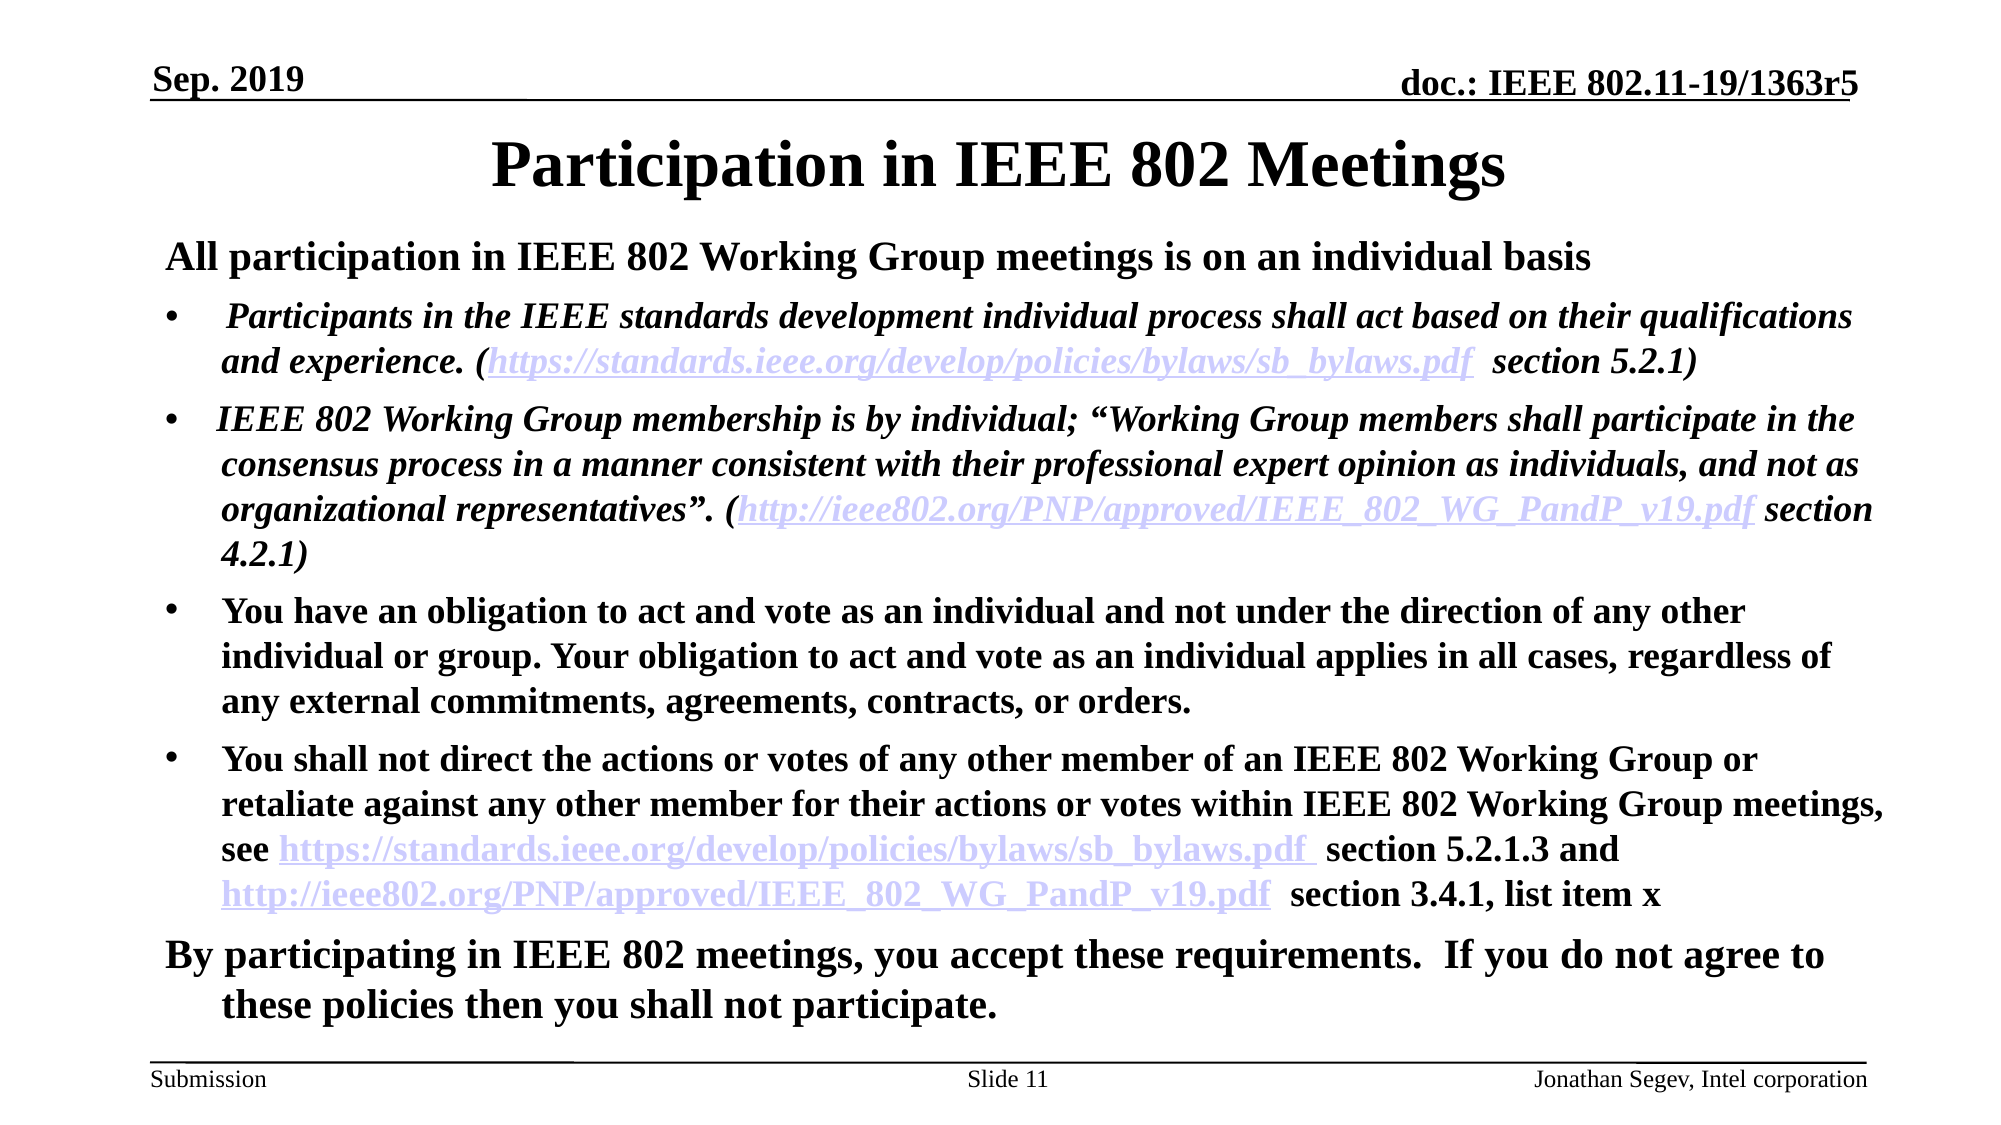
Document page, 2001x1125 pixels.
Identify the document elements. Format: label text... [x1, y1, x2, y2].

title Participation in IEEE 802 Meetings [149, 112, 1850, 209]
slide_number Slide 11 [950, 1061, 1067, 1123]
list All participation in IEEE 802 Working Group meetings is on an individual basis • Participants in the IEEE standards development individual process shall act based on their qualifications and experience. (https://standards.ieee.org/develop/policies/bylaws/sb_bylaws.pdf section 5.2.1) • IEEE 802 Working Group membership is by individual; “Working Group members shall participate in the consensus process in a manner consistent with their professional expert opinion as individuals, and not as organizational representatives”. (http://ieee802.org/PNP/approved/IEEE_802_WG_PandP_v19.pdf section 4.2.1) You have an obligation to act and vote as an individual and not under the direction of any other individual or group. Your obligation to act and vote as an individual applies in all cases, regardless of any external commitments, agreements, contracts, or orders. You shall not direct the actions or votes of any other member of an IEEE 802 Working Group or retaliate against any other member for their actions or votes within IEEE 802 Working Group meetings, see https://standards.ieee.org/develop/policies/bylaws/sb_bylaws.pdf section 5.2.1.3 and http://ieee802.org/PNP/approved/IEEE_802_WG_PandP_v19.pdf section 3.4.1, list item x By participating in IEEE 802 meetings, you accept these requirements. If you do not agree to these policies then you shall not participate. [149, 220, 1910, 1000]
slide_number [152, 54, 563, 100]
footer Jonathan Segev, Intel corporation [1171, 1061, 1869, 1093]
